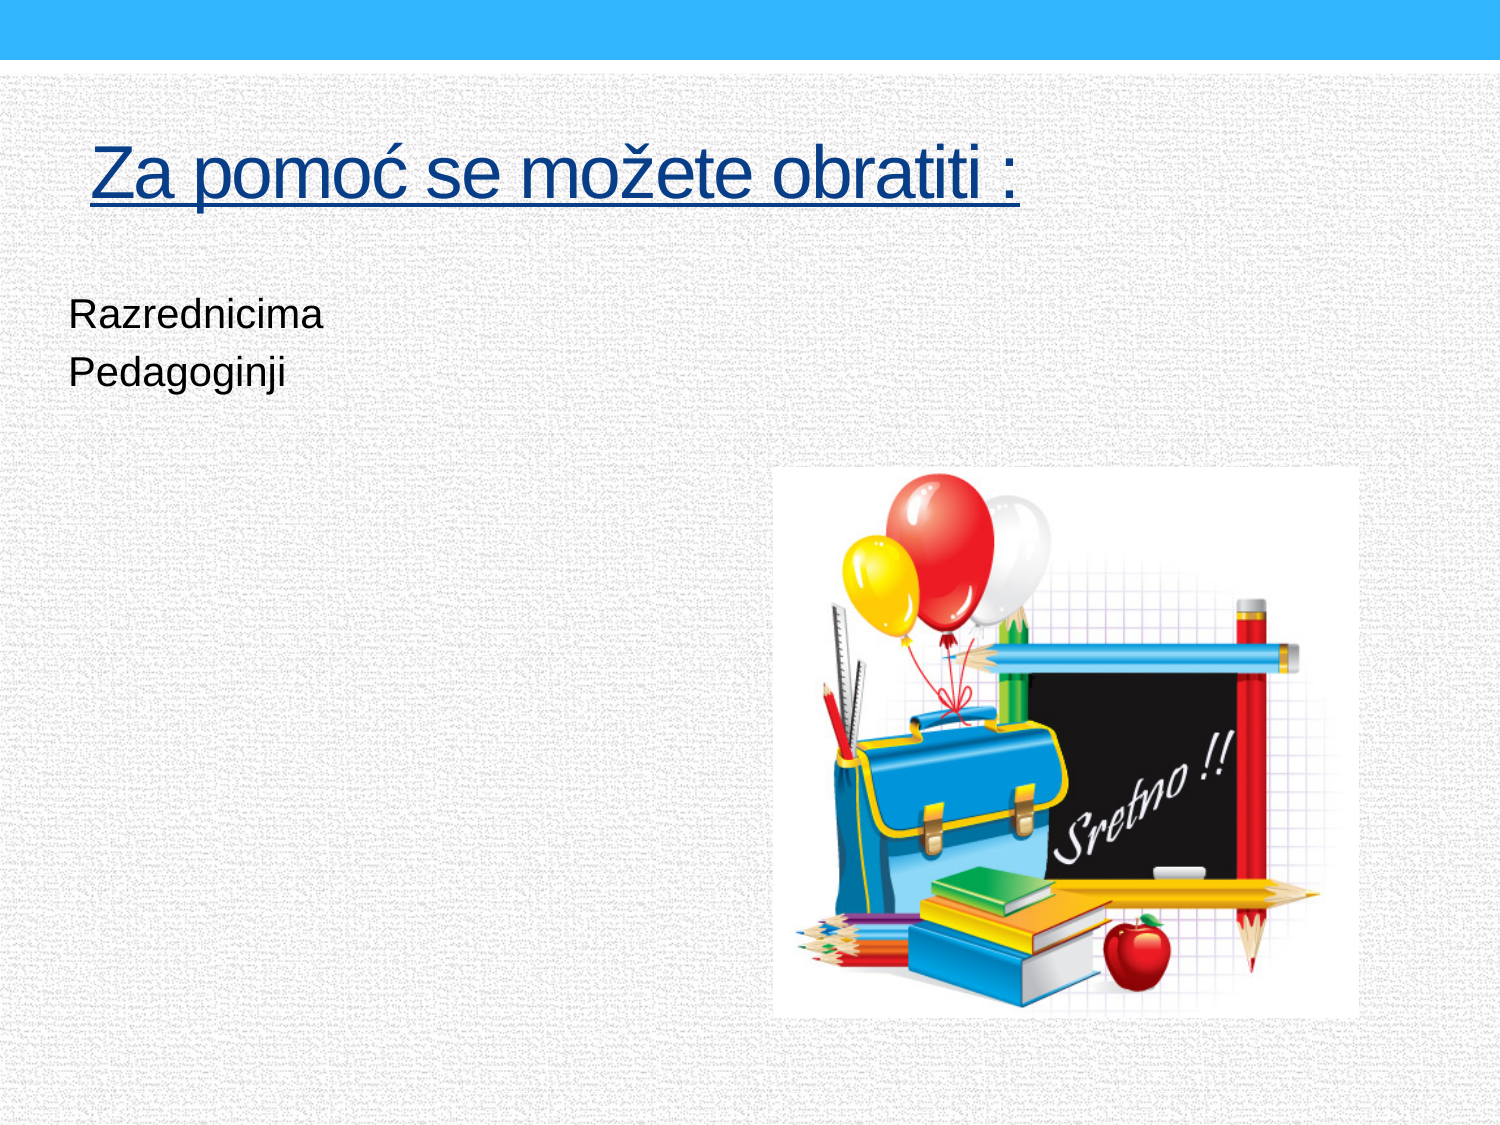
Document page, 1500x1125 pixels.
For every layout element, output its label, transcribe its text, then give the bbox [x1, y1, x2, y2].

picture [773, 467, 1359, 1019]
title Za pomoć se možete obratiti : [75, 87, 1425, 250]
list Razrednicima Pedagoginji [53, 278, 1412, 598]
